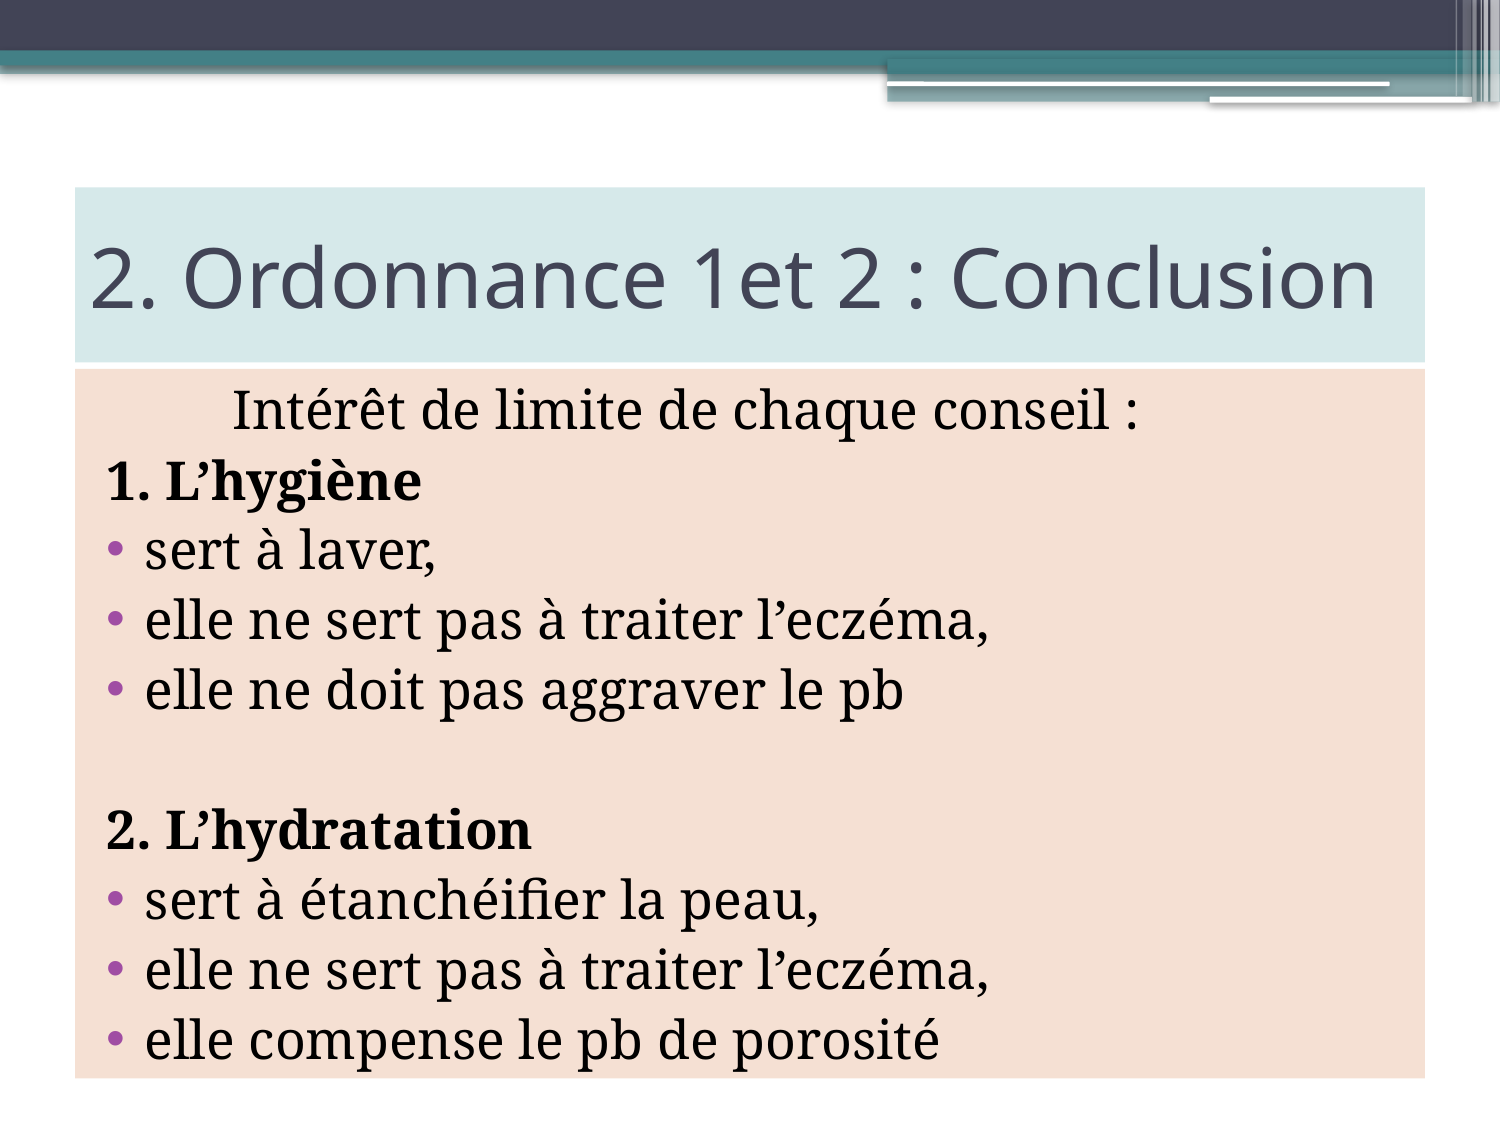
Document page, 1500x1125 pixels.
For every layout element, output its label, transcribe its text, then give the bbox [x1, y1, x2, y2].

title 2. Ordonnance 1et 2 : Conclusion [75, 187, 1425, 363]
list Intérêt de limite de chaque conseil : 1. L’hygiène sert à laver, elle ne sert pas à traiter l’eczéma, elle ne doit pas aggraver le pb 2. L’hydratation sert à étanchéifier la peau, elle ne sert pas à traiter l’eczéma, elle compense le pb de porosité [75, 368, 1425, 1079]
